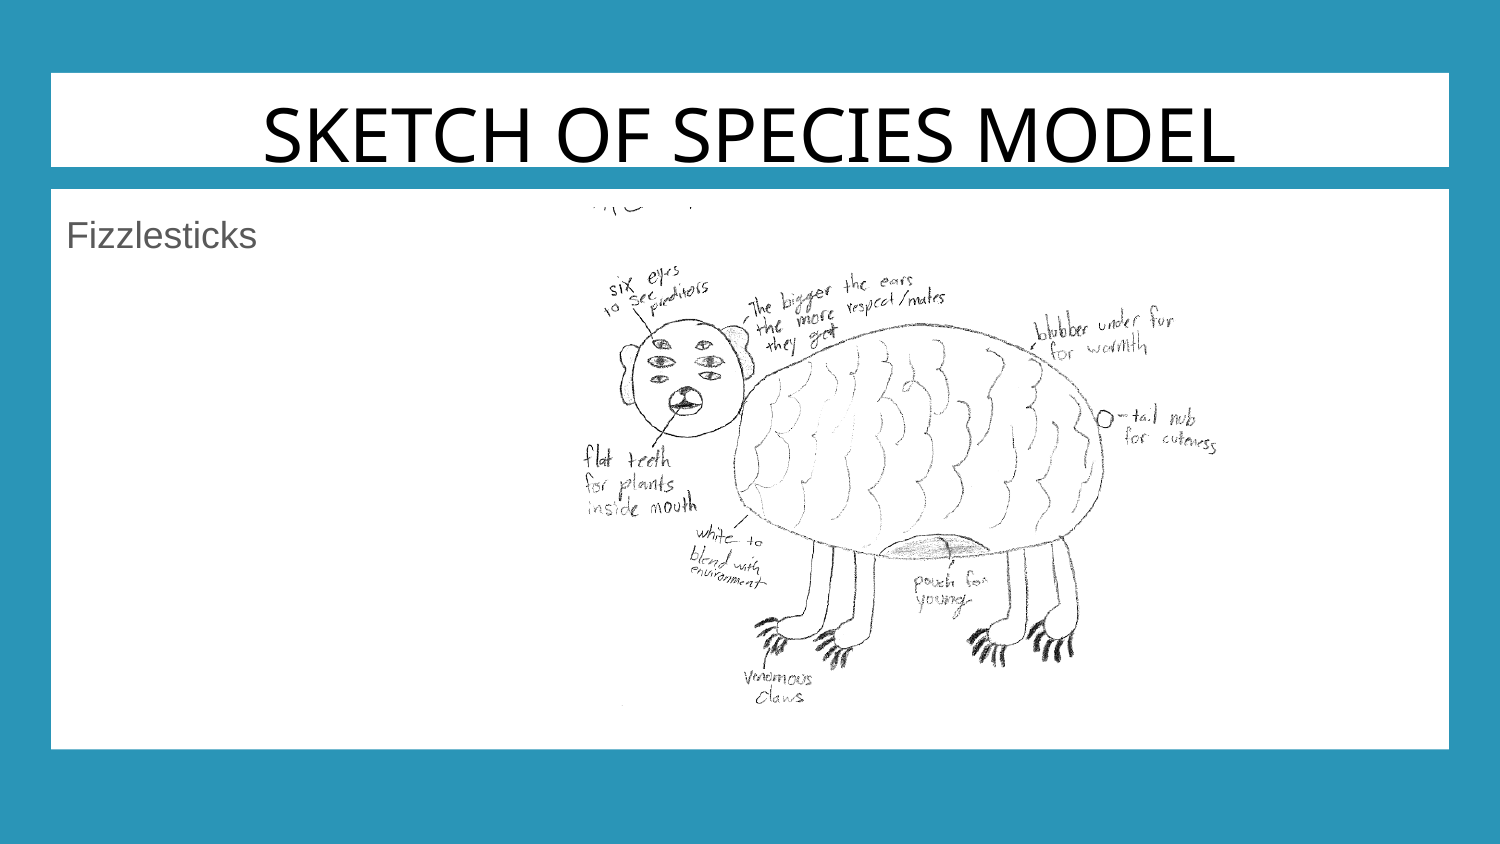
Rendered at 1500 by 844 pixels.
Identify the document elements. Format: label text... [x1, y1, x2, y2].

list Fizzlesticks [51, 189, 1449, 750]
picture [548, 207, 1265, 709]
title SKETCH OF SPECIES MODEL [51, 72, 1449, 167]
